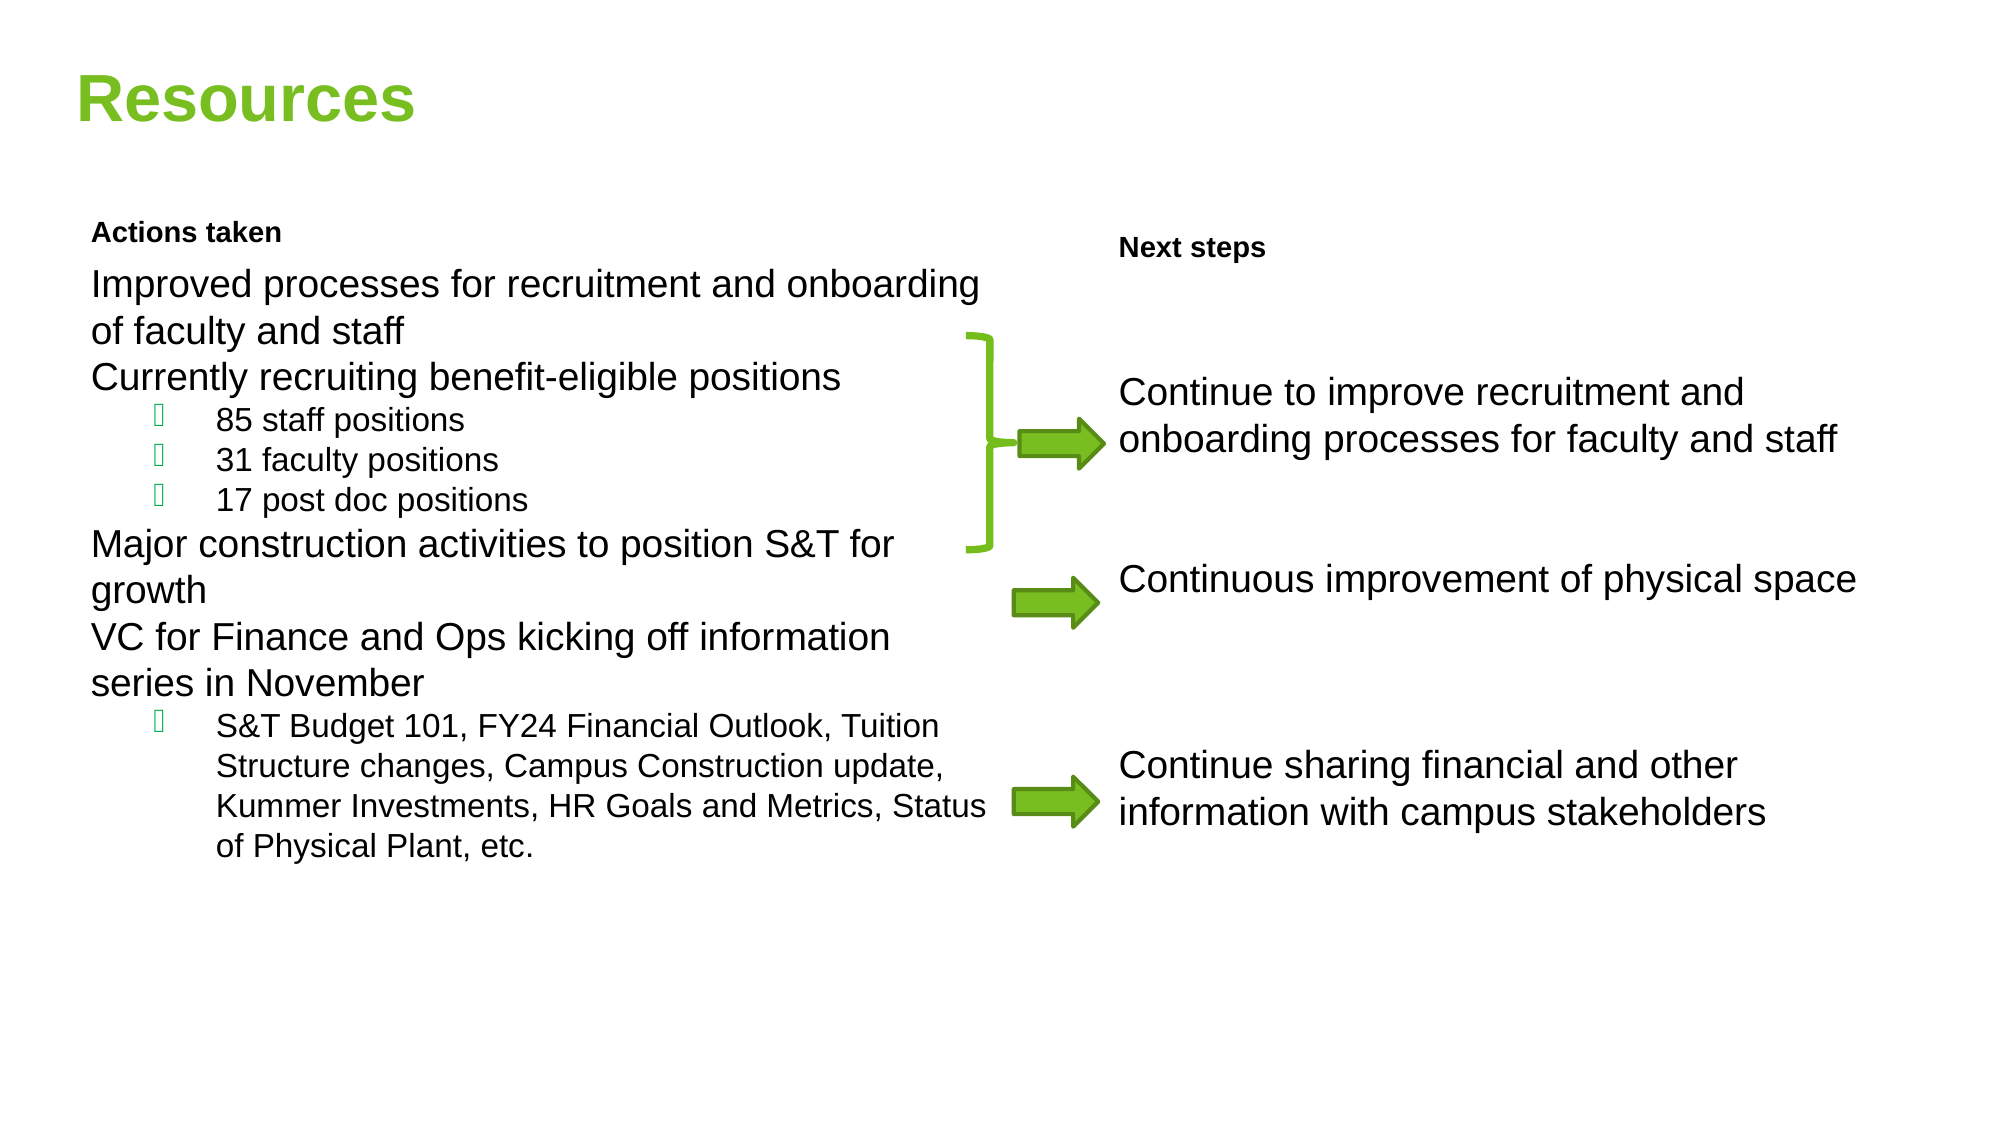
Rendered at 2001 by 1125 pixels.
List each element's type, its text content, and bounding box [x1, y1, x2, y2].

title Resources [75, 65, 1750, 143]
text_box [1017, 416, 1107, 471]
text_box [965, 334, 1015, 551]
text_box [1011, 575, 1101, 630]
list Actions taken Improved processes for recruitment and onboarding of faculty and staff Currently recruiting benefit-eligible positions 85 staff positions 31 faculty positions 17 post doc positions Major construction activities to position S&T for growth VC for Finance and Ops kicking off information series in November S&T Budget 101, FY24 Financial Outlook, Tuition Structure changes, Campus Construction update, Kummer Investments, HR Goals and Metrics, Status of Physical Plant, etc. [76, 205, 1019, 967]
list Next steps Continue to improve recruitment and onboarding processes for faculty and staff Continuous improvement of physical space Continue sharing financial and other information with campus stakeholders [1103, 220, 1941, 922]
text_box [1011, 774, 1101, 829]
